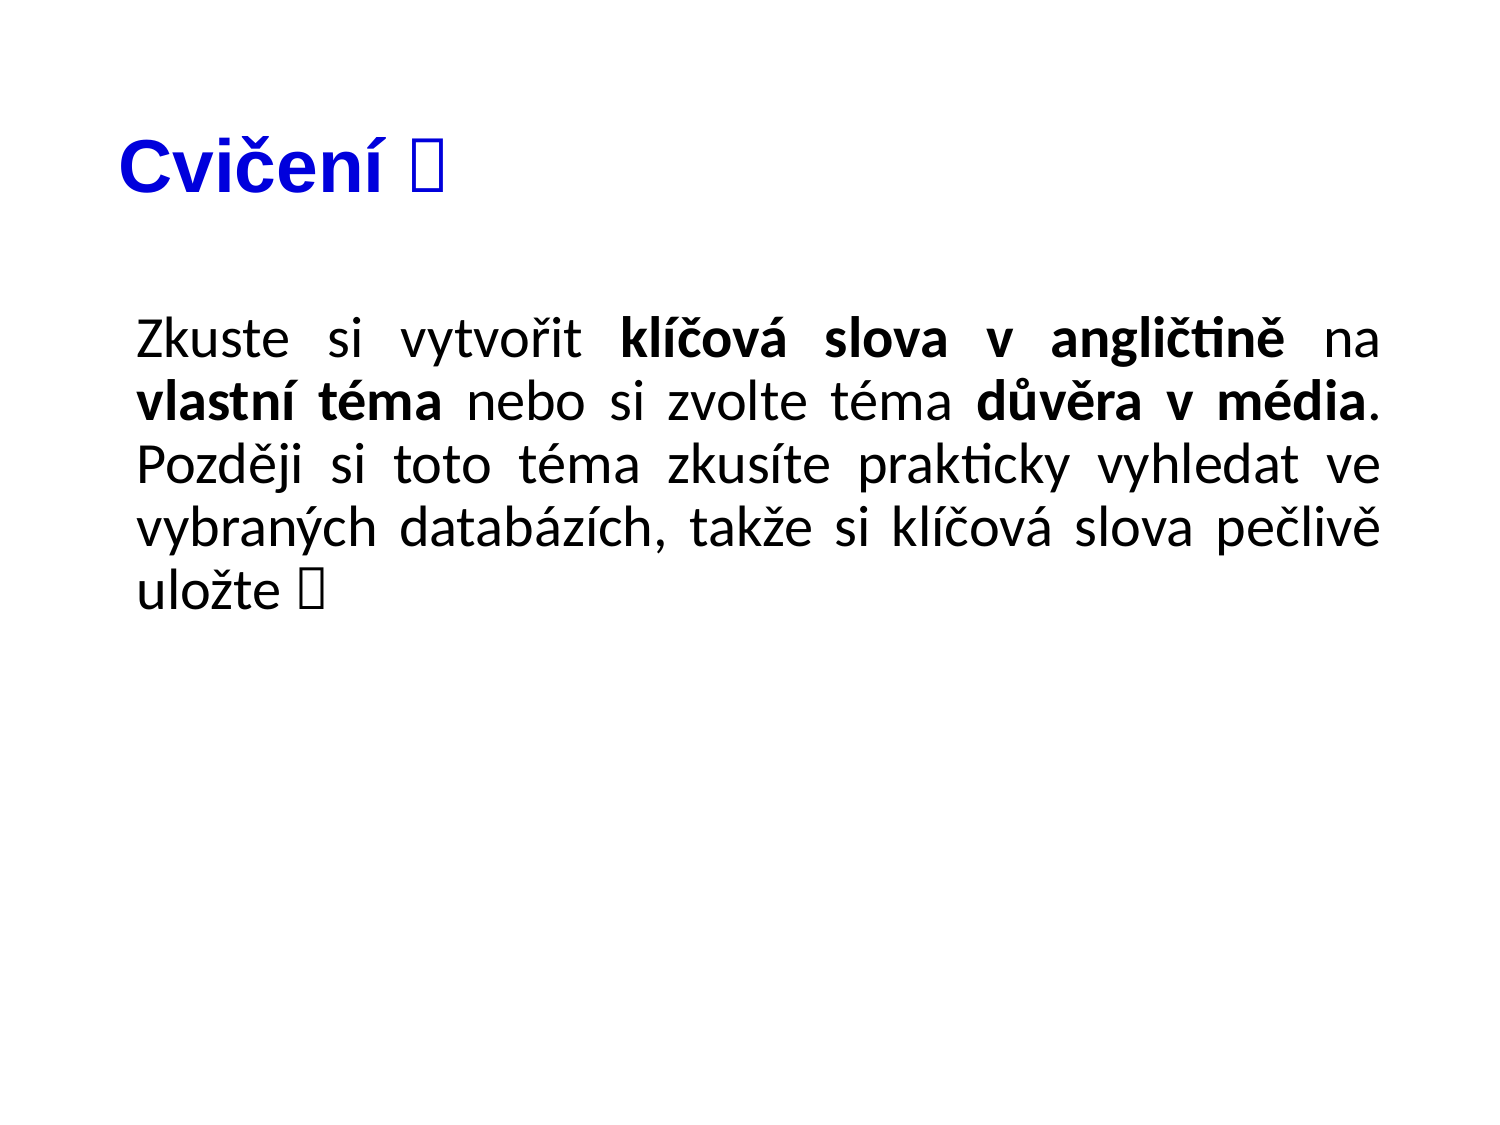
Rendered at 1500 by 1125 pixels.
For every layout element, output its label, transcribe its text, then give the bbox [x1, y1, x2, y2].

list Zkuste si vytvořit klíčová slova v angličtině na vlastní téma nebo si zvolte téma důvěra v média. Později si toto téma zkusíte prakticky vyhledat ve vybraných databázích, takže si klíčová slova pečlivě uložte  [103, 299, 1397, 1014]
title Cvičení  [103, 59, 1397, 278]
